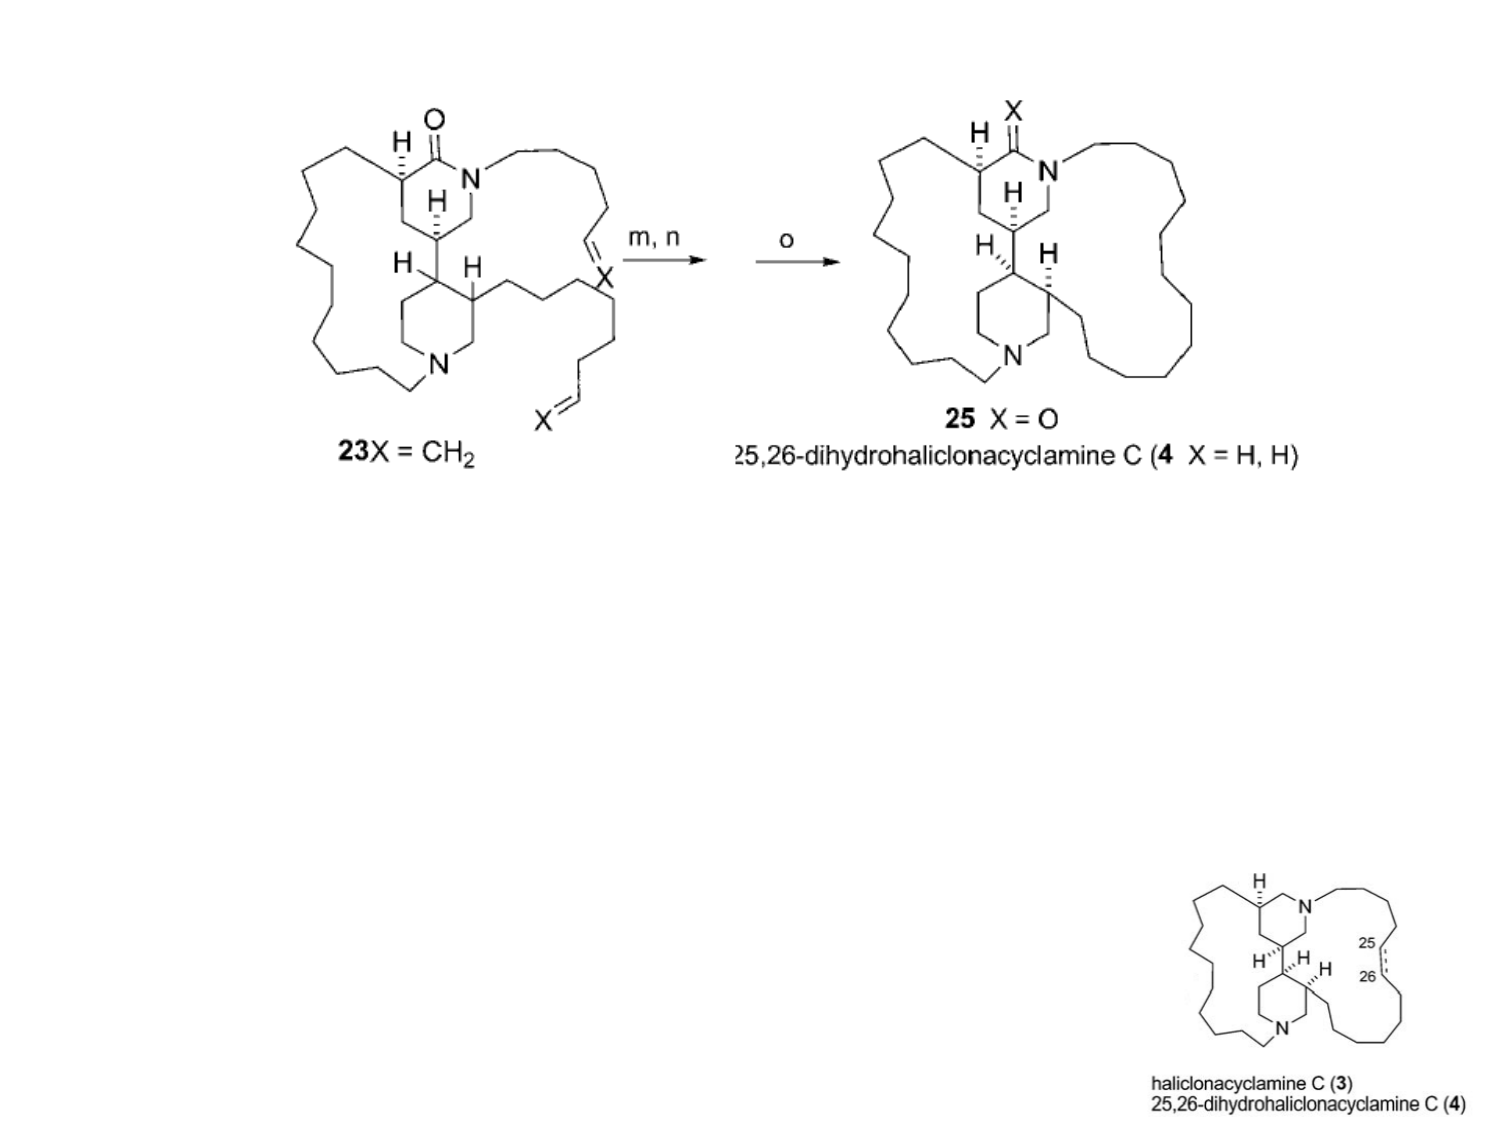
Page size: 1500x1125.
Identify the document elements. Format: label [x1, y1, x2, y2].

picture [262, 99, 1319, 480]
picture [1133, 862, 1500, 1125]
